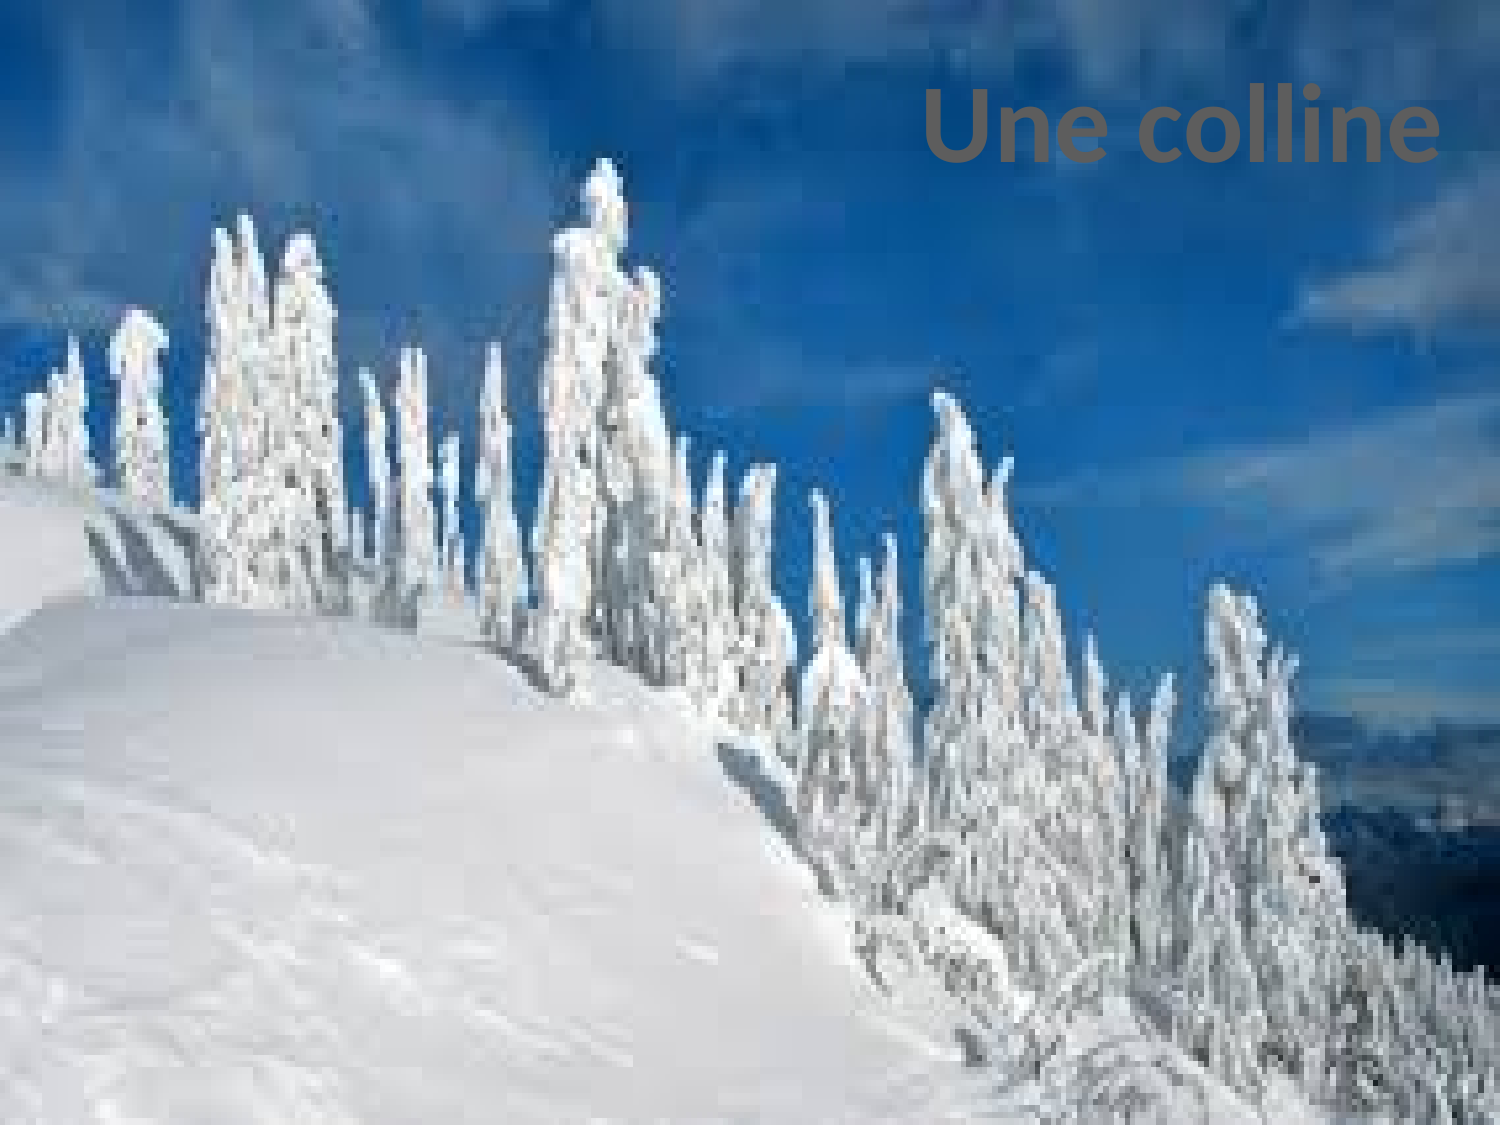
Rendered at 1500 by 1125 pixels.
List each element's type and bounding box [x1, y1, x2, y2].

list [0, 0, 1500, 1125]
